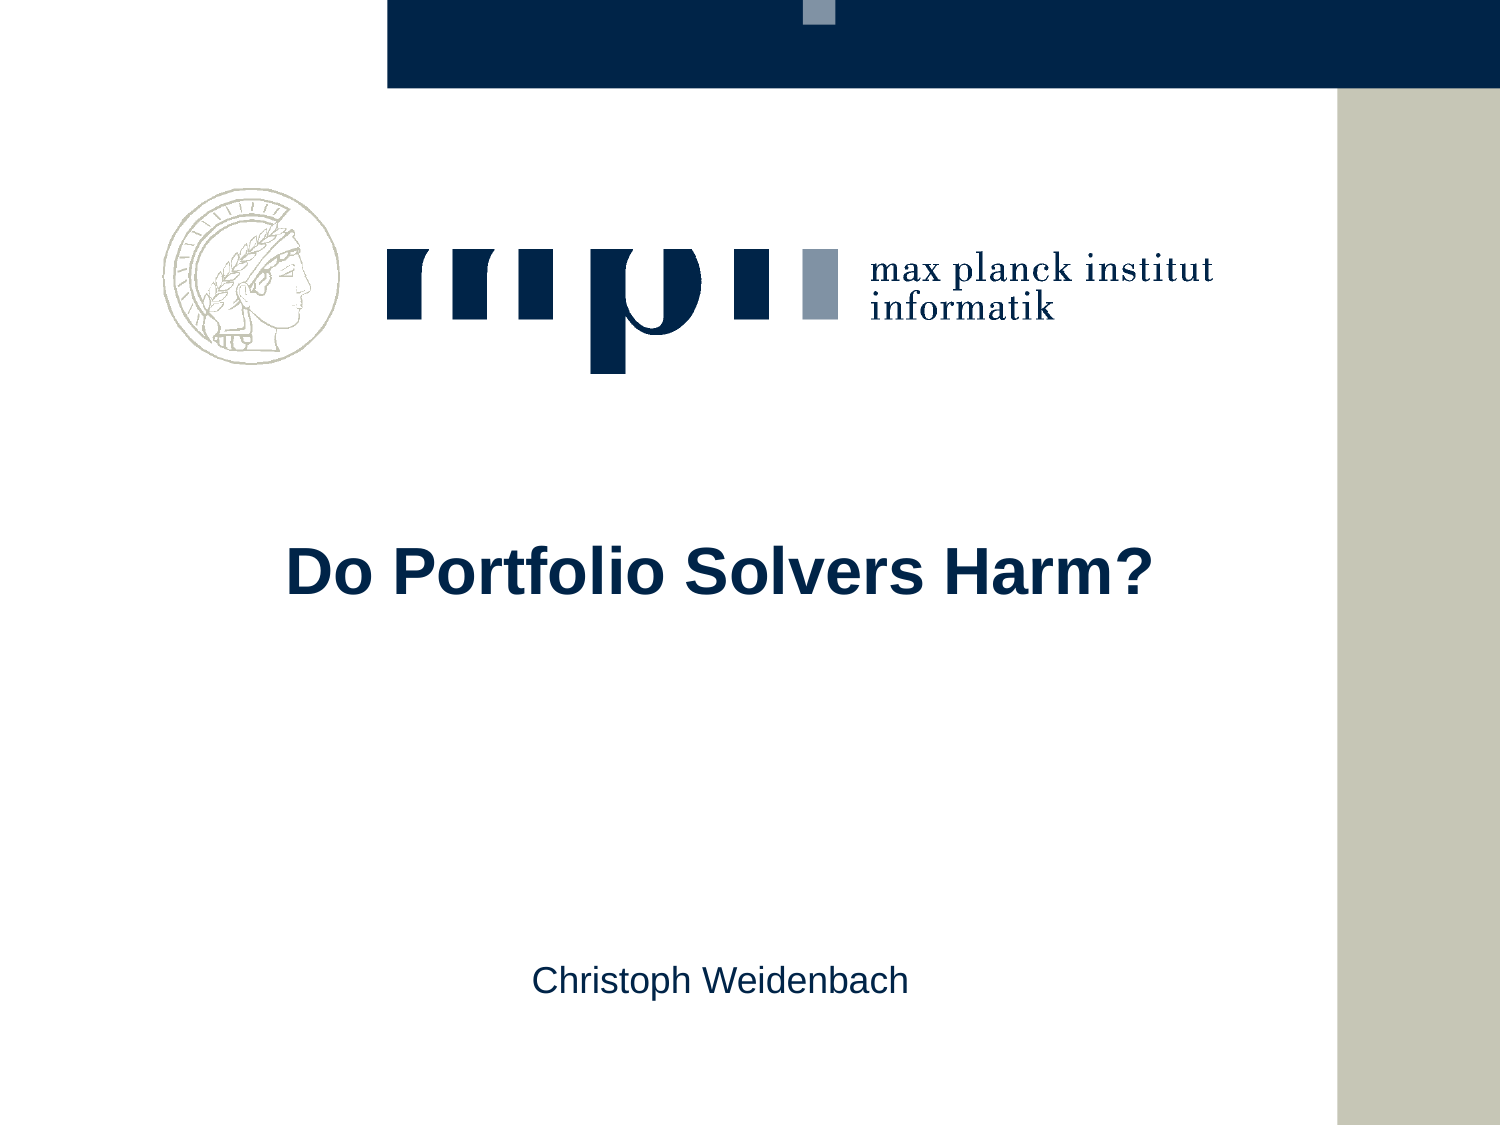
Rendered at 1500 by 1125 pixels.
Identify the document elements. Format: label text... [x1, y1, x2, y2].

picture [387, 249, 1213, 374]
text_box Christoph Weidenbach [295, 948, 1146, 1012]
text_box [802, 0, 836, 25]
text_box [1337, 89, 1500, 1125]
text_box Do Portfolio Solvers Harm? [171, 480, 1270, 922]
picture [162, 187, 340, 365]
text_box [387, 0, 1500, 89]
